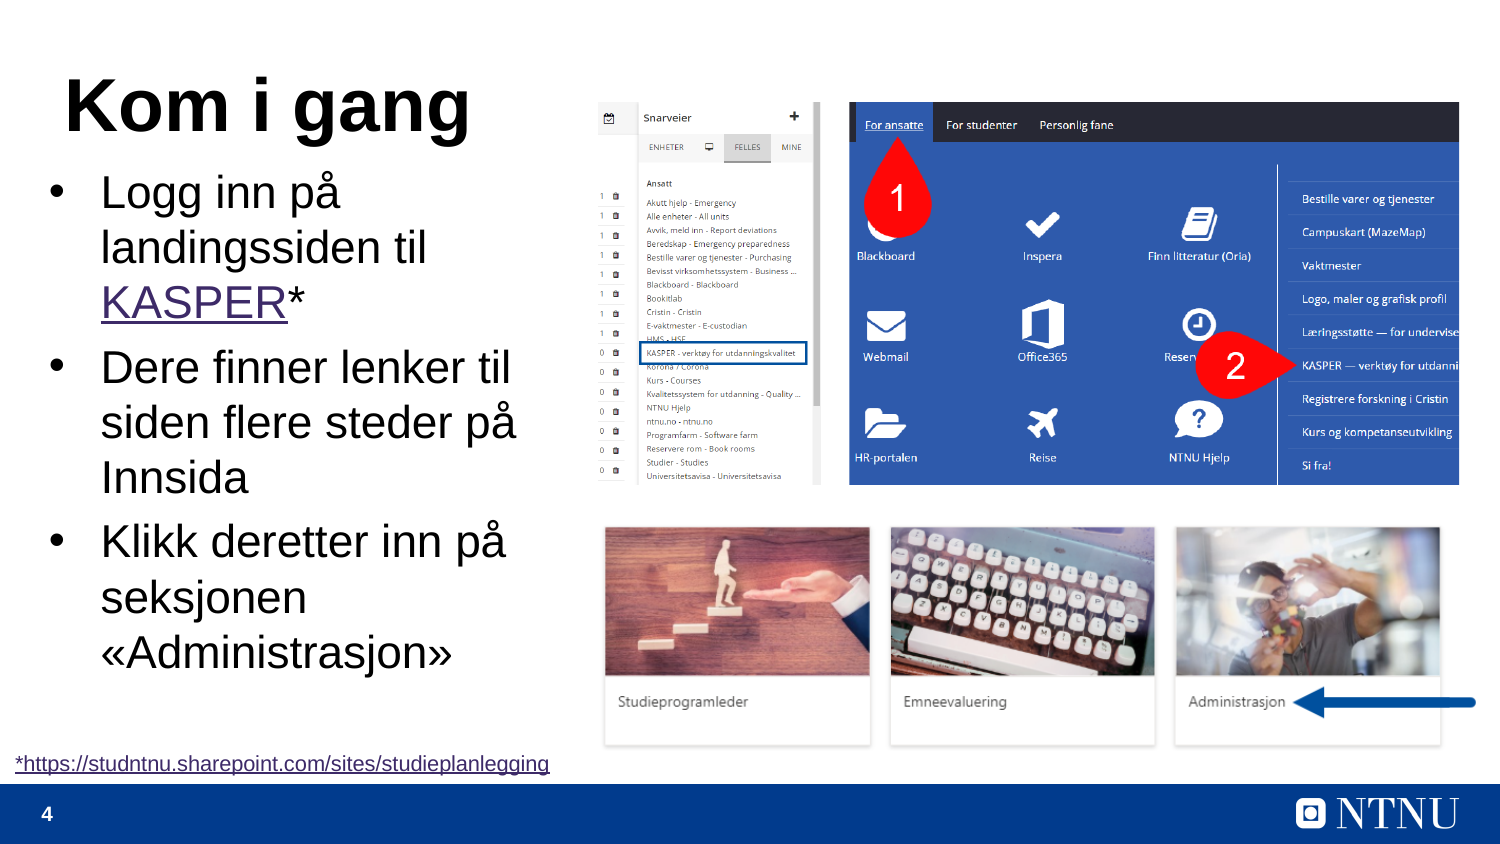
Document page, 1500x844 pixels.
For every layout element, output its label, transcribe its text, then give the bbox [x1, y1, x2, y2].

picture [598, 101, 821, 485]
text_box Logg inn på landingssiden til KASPER* Dere finner lenker til siden flere steder på Innsida Klikk deretter inn på seksjonen «Administrasjon» [33, 155, 603, 687]
text_box *https://studntnu.sharepoint.com/sites/studieplanlegging [0, 741, 808, 783]
title Kom i gang [49, 48, 1431, 156]
picture [598, 520, 1477, 752]
picture [849, 101, 1460, 485]
picture [0, 784, 1500, 844]
